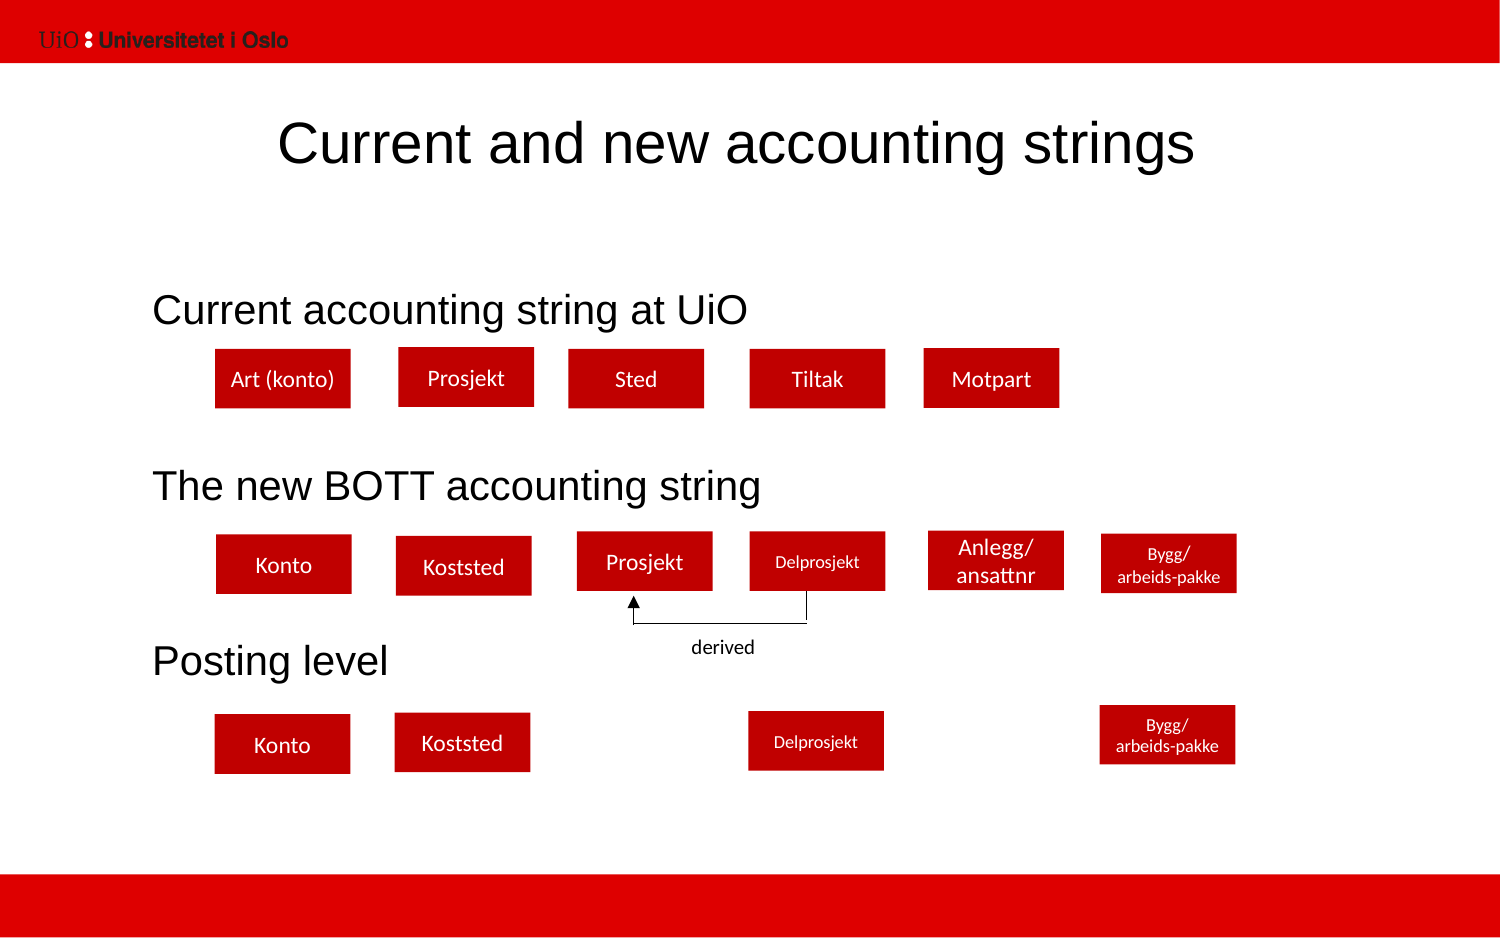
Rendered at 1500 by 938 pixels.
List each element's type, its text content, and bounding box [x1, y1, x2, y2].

text_box Koststed [394, 534, 534, 598]
text_box Current and new accounting strings [37, 82, 1437, 199]
text_box Koststed [392, 711, 532, 774]
text_box Sted [566, 347, 706, 410]
text_box Prosjekt [575, 529, 715, 593]
text_box Delprosjekt [748, 529, 888, 593]
text_box Motpart [922, 346, 1061, 410]
text_box Current accounting string at UiO The new BOTT accounting string Posting level [139, 218, 1269, 903]
text_box Prosjekt [396, 345, 536, 409]
text_box Art (konto) [213, 347, 353, 410]
text_box Tiltak [748, 347, 888, 410]
text_box Delprosjekt [746, 709, 886, 773]
text_box Konto [214, 532, 354, 596]
picture [39, 31, 288, 48]
text_box Anlegg/ ansattnr [926, 528, 1066, 592]
text_box Bygg/ arbeids-pakke [1099, 532, 1239, 595]
text_box Konto [213, 712, 352, 776]
text_box derived [676, 632, 795, 667]
text_box Bygg/ arbeids-pakke [1098, 703, 1237, 766]
